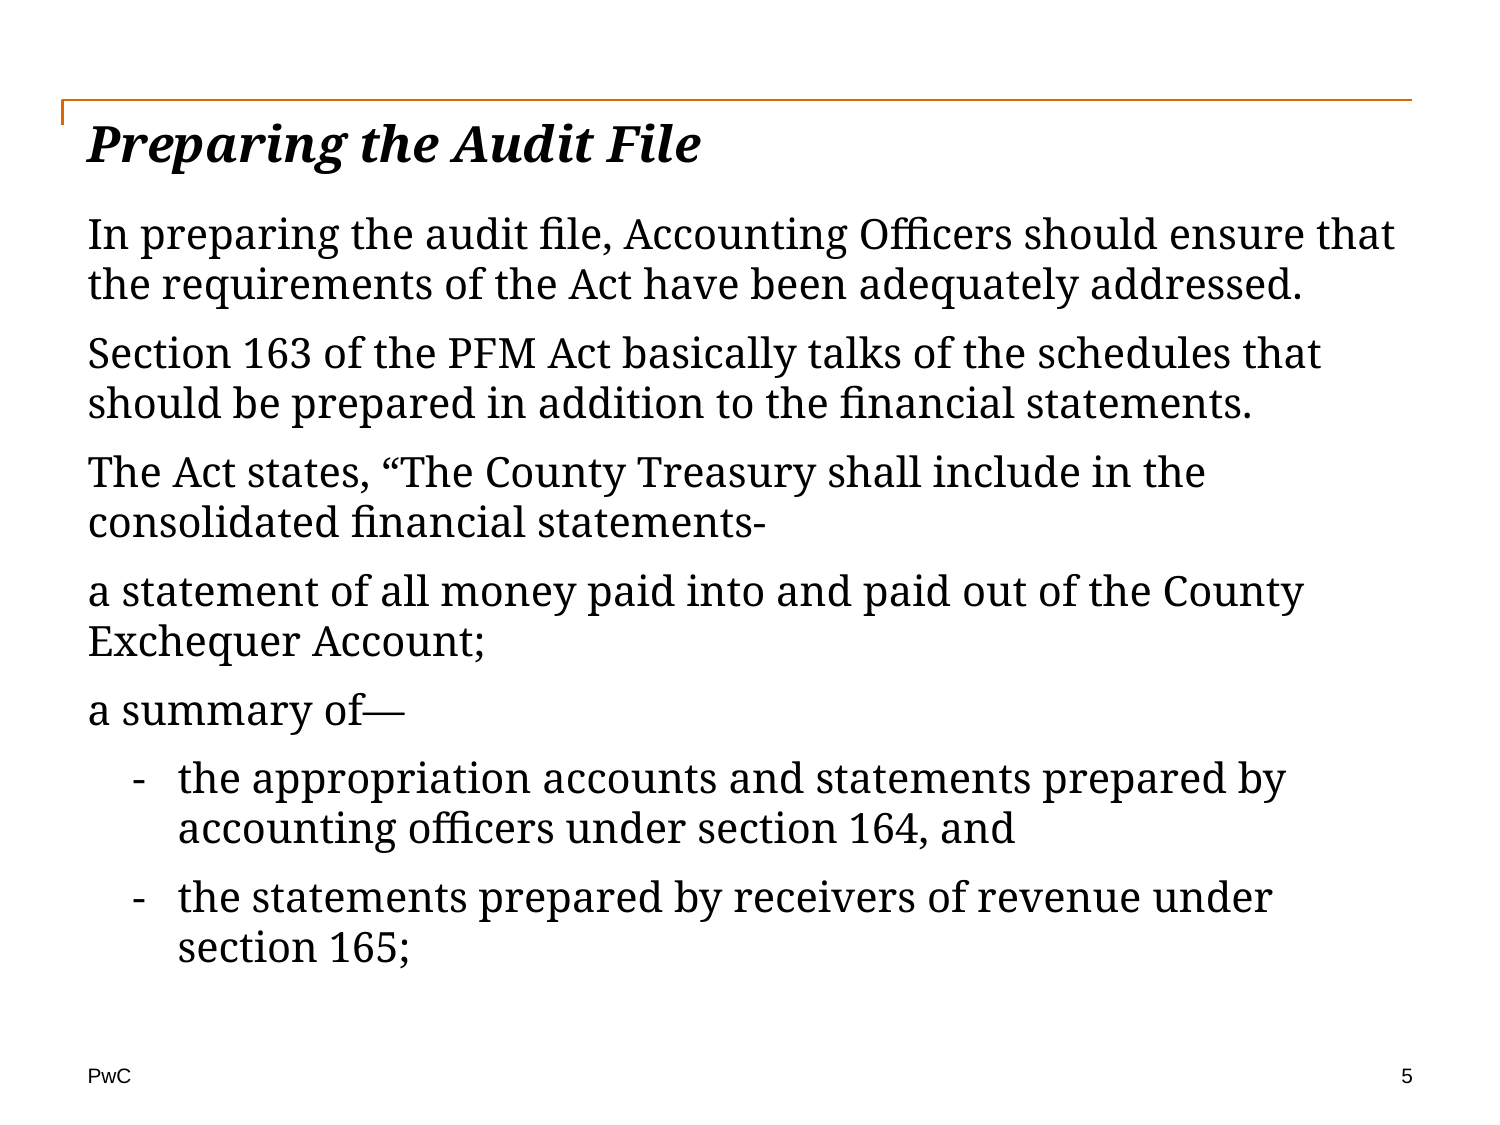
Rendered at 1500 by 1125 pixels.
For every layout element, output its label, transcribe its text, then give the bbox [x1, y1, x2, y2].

title Preparing the Audit File [87, 112, 1413, 197]
slide_number 5 [1162, 1062, 1413, 1088]
list In preparing the audit file, Accounting Officers should ensure that the requirements of the Act have been adequately addressed. Section 163 of the PFM Act basically talks of the schedules that should be prepared in addition to the financial statements. The Act states, “The County Treasury shall include in the consolidated financial statements- a statement of all money paid into and paid out of the County Exchequer Account; a summary of— the appropriation accounts and statements prepared by accounting officers under section 164, and the statements prepared by receivers of revenue under section 165; [87, 208, 1413, 989]
